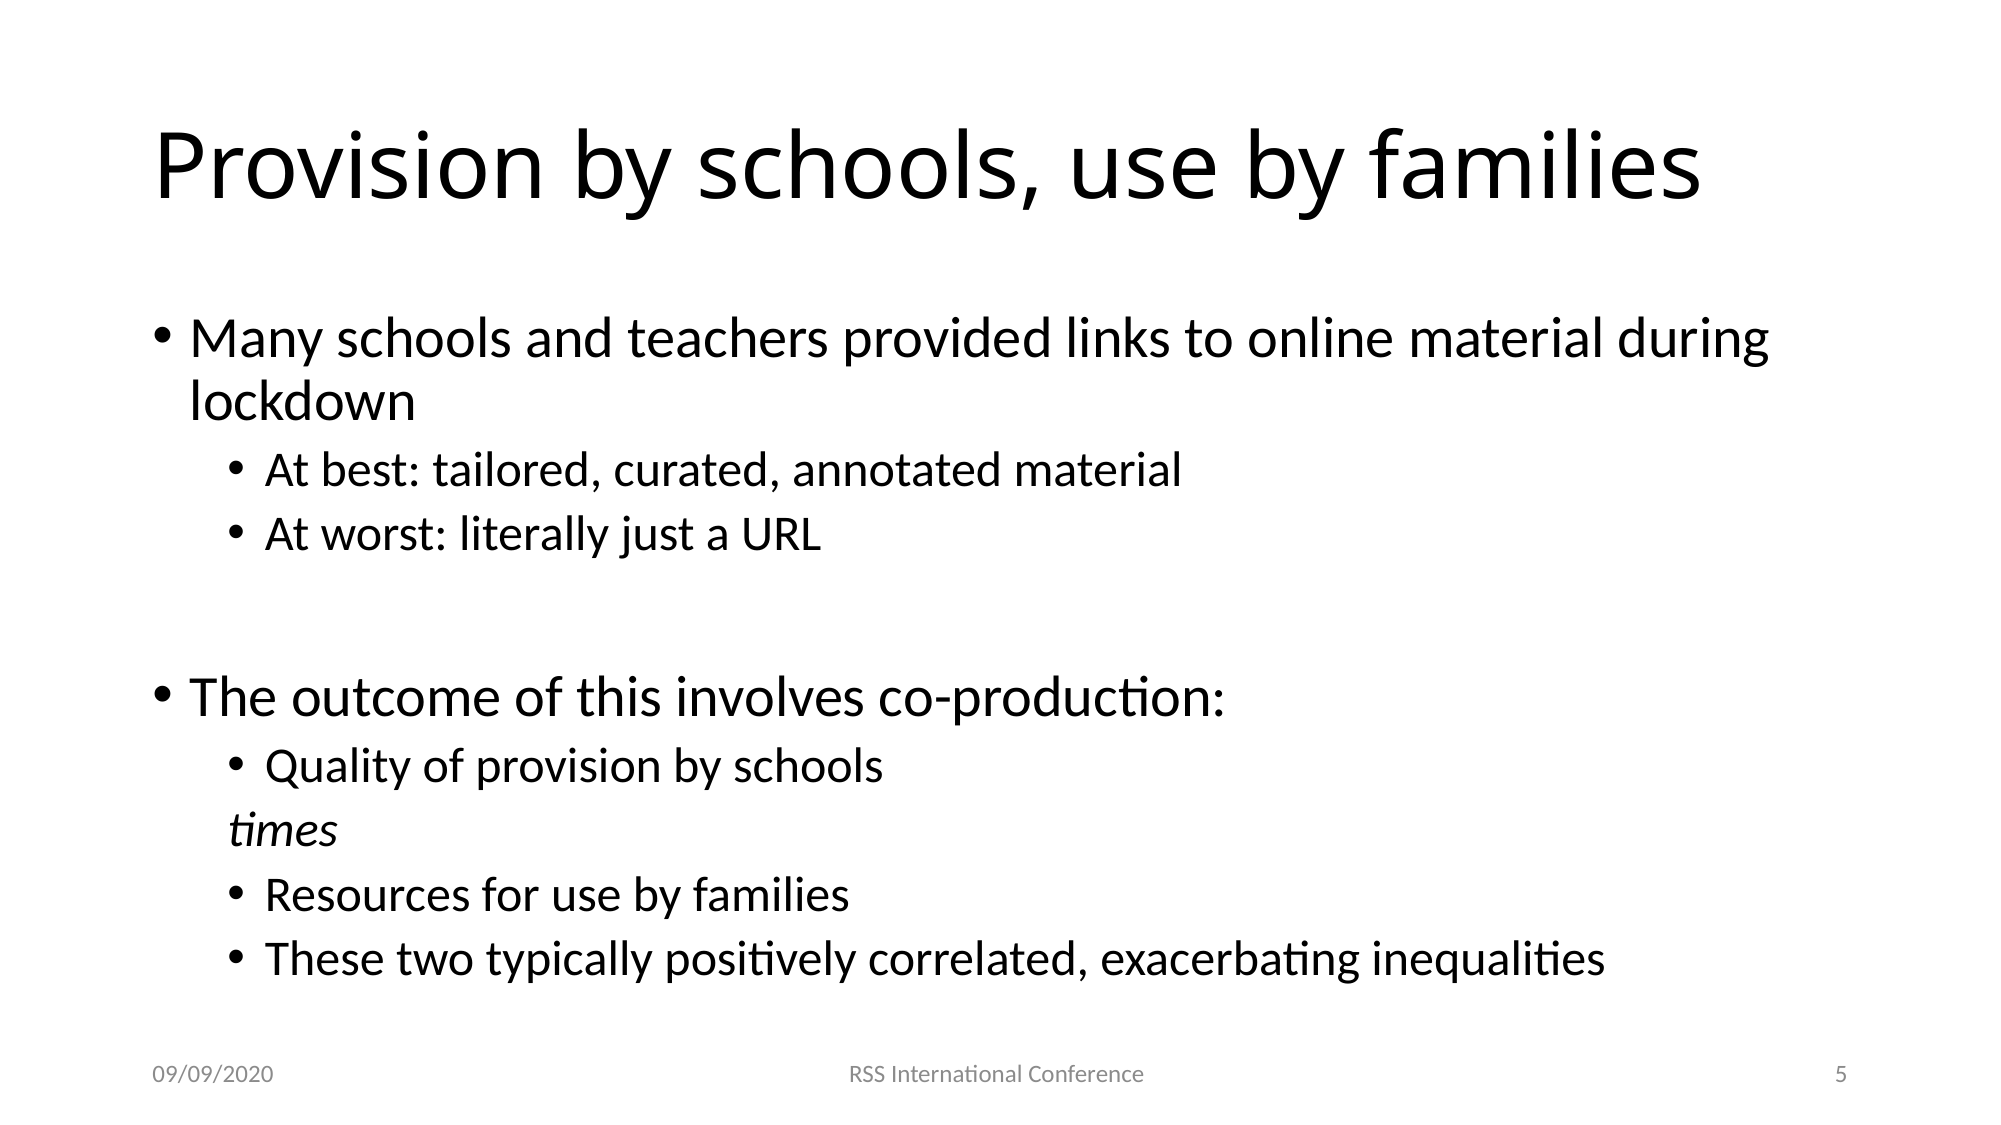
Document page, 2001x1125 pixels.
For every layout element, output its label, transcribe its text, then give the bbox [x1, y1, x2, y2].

title Provision by schools, use by families [137, 59, 1863, 278]
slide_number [137, 1042, 588, 1103]
footer RSS International Conference [662, 1042, 1338, 1103]
slide_number 5 [1412, 1042, 1863, 1103]
list Many schools and teachers provided links to online material during lockdown At best: tailored, curated, annotated material At worst: literally just a URL The outcome of this involves co-production: Quality of provision by schools times Resources for use by families These two typically positively correlated, exacerbating inequalities [137, 299, 1863, 1014]
